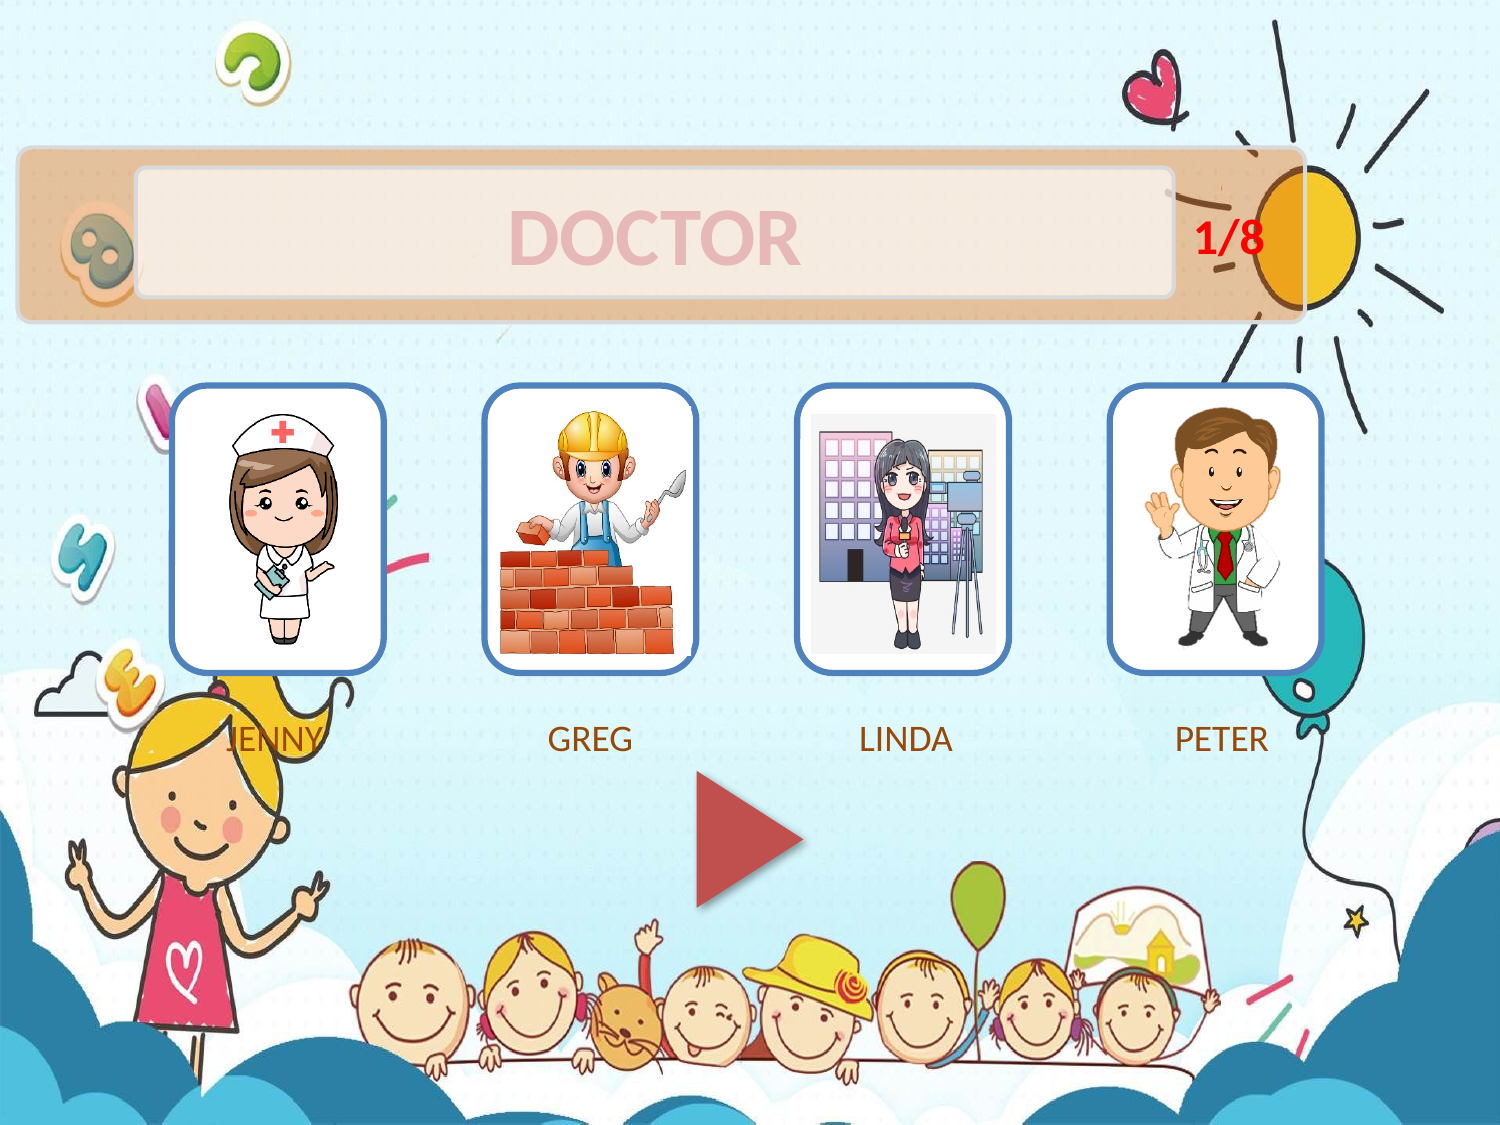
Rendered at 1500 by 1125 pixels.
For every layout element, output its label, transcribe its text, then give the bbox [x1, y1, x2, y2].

text_box JENNY [148, 706, 401, 766]
text_box [794, 383, 1012, 676]
text_box GREG [464, 706, 717, 766]
picture [0, 0, 1500, 1125]
text_box [694, 769, 806, 910]
text_box [15, 145, 1308, 325]
text_box PETER [1095, 706, 1348, 766]
text_box [482, 383, 699, 676]
text_box [169, 383, 386, 676]
text_box 1/8 [1163, 197, 1295, 272]
text_box [1107, 383, 1324, 676]
text_box DOCTOR [133, 165, 1176, 300]
text_box LINDA [779, 706, 1033, 766]
